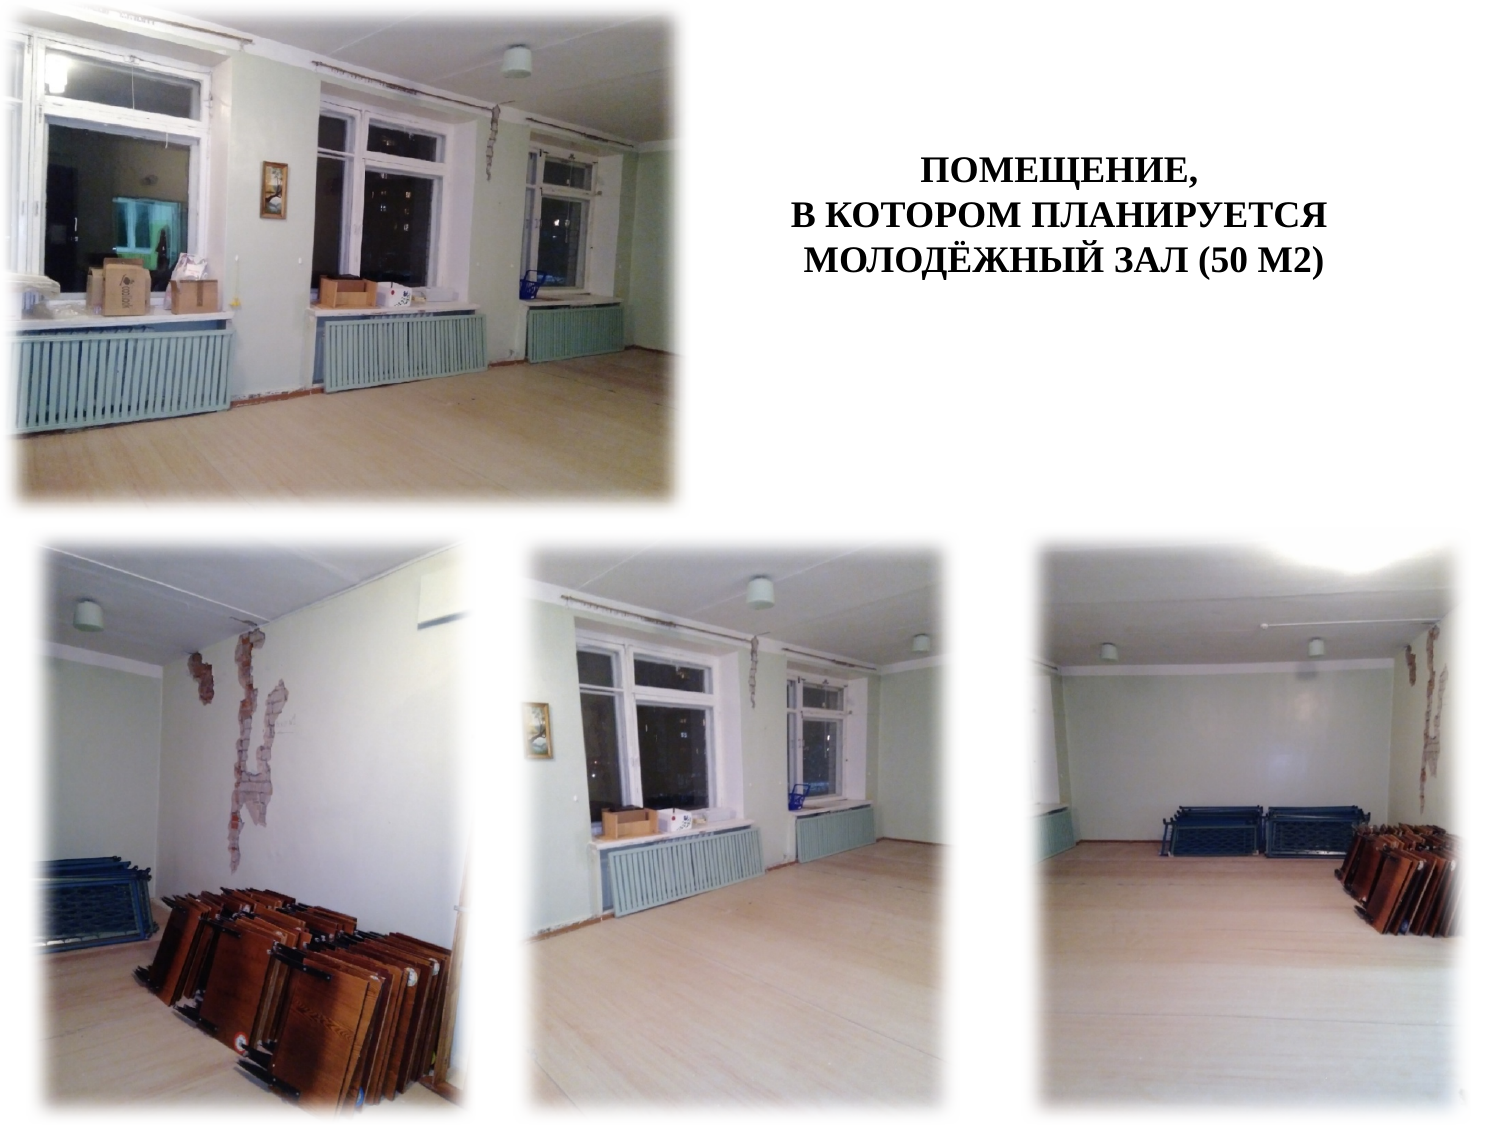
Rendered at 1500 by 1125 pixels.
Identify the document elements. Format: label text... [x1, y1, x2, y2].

picture [0, 0, 692, 519]
picture [513, 530, 960, 1125]
text_box ПОМЕЩЕНИЕ, В КОТОРОМ ПЛАНИРУЕТСЯ МОЛОДЁЖНЫЙ ЗАЛ (50 М2) [776, 137, 1353, 287]
picture [1021, 526, 1471, 1125]
picture [26, 526, 476, 1125]
